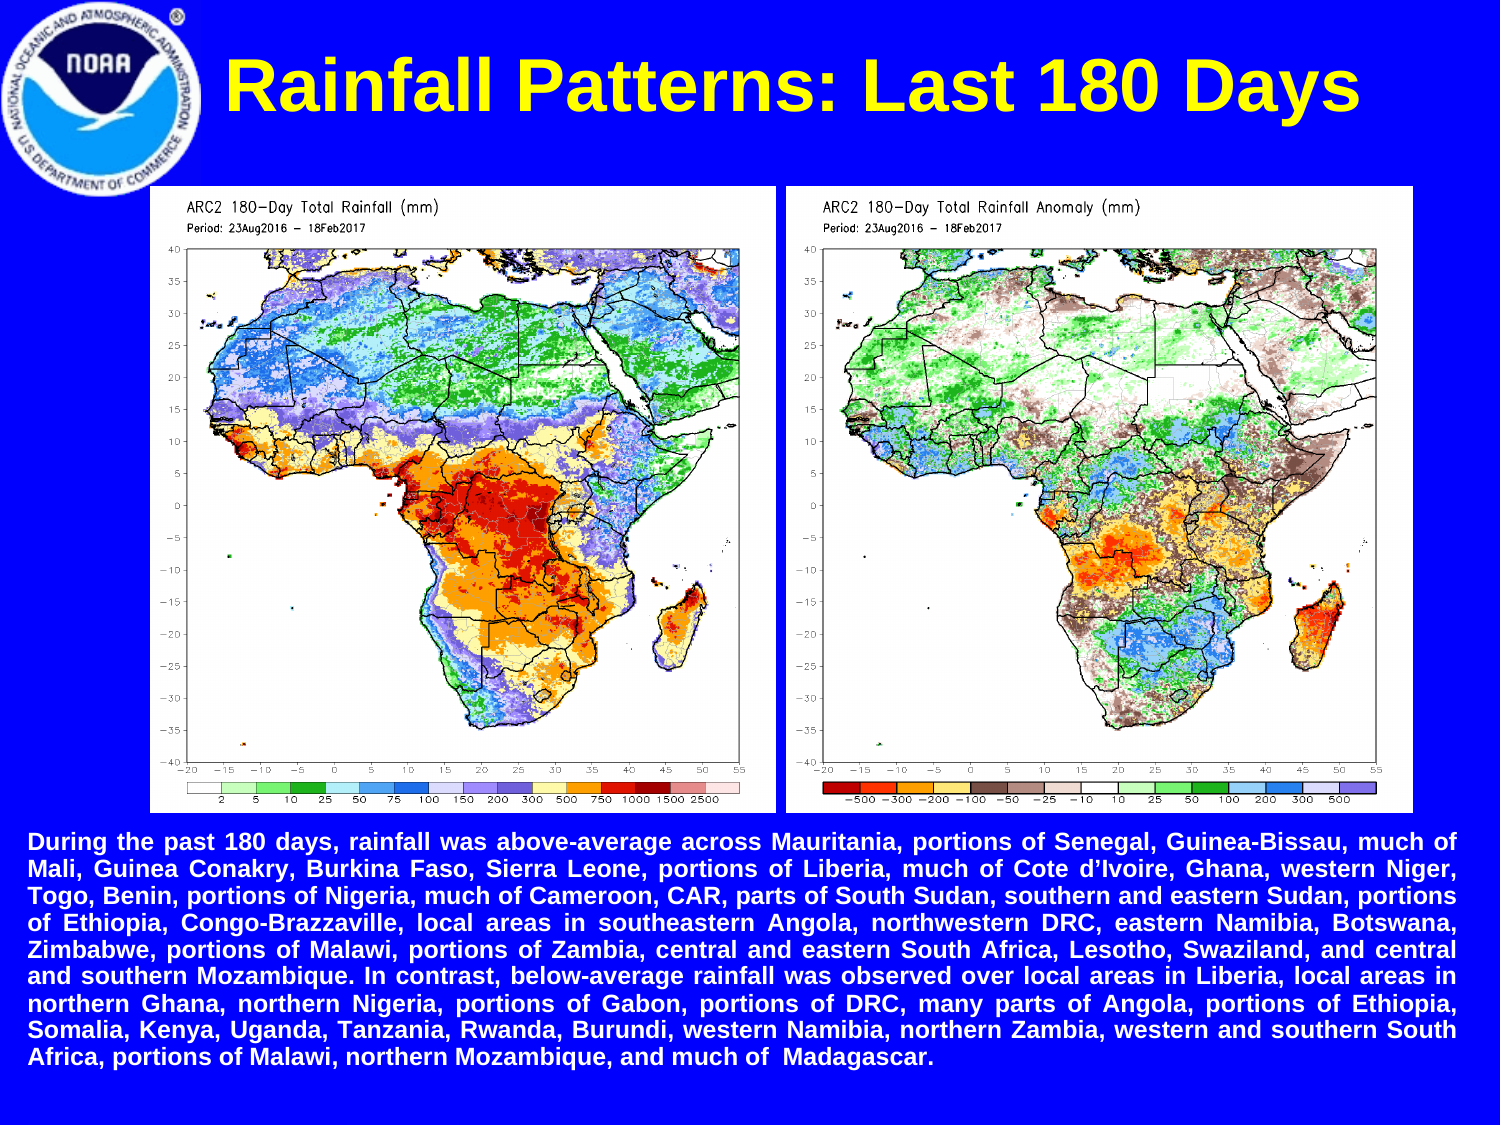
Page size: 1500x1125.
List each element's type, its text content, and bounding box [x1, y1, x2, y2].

picture [0, 0, 776, 813]
picture [786, 186, 1413, 813]
text_box During the past 180 days, rainfall was above-average across Mauritania, portions of Senegal, Guinea-Bissau, much of Mali, Guinea Conakry, Burkina Faso, Sierra Leone, portions of Liberia, much of Cote d’Ivoire, Ghana, western Niger, Togo, Benin, portions of Nigeria, much of Cameroon, CAR, parts of South Sudan, southern and eastern Sudan, portions of Ethiopia, Congo-Brazzaville, local areas in southeastern Angola, northwestern DRC, eastern Namibia, Botswana, Zimbabwe, portions of Malawi, portions of Zambia, central and eastern South Africa, Lesotho, Swaziland, and central and southern Mozambique. In contrast, below-average rainfall was observed over local areas in Liberia, local areas in northern Ghana, northern Nigeria, portions of Gabon, portions of DRC, many parts of Angola, portions of Ethiopia, Somalia, Kenya, Uganda, Tanzania, Rwanda, Burundi, western Namibia, northern Zambia, western and southern South Africa, portions of Malawi, northern Mozambique, and much of Madagascar. [12, 821, 1475, 1079]
title Rainfall Patterns: Last 180 Days [174, 24, 1413, 138]
